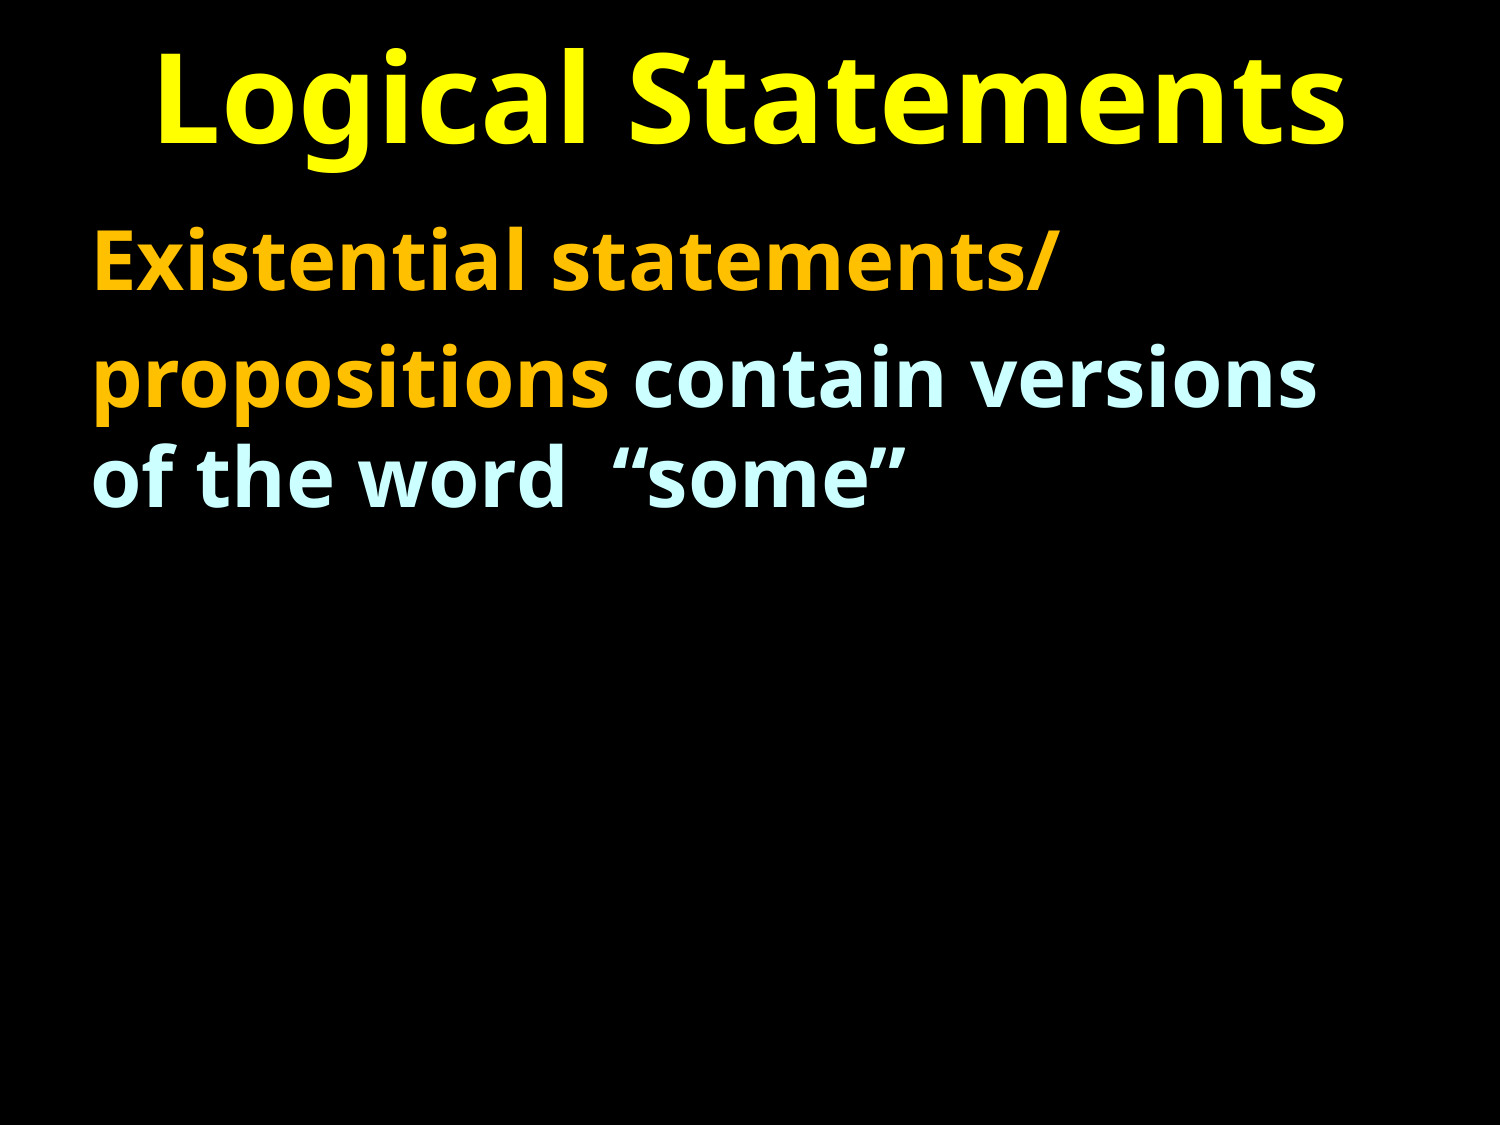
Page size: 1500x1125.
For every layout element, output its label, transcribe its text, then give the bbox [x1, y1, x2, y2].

title Logical Statements [0, 0, 1500, 188]
list Existential statements/ propositions contain versions of the word “some” [75, 200, 1425, 1125]
